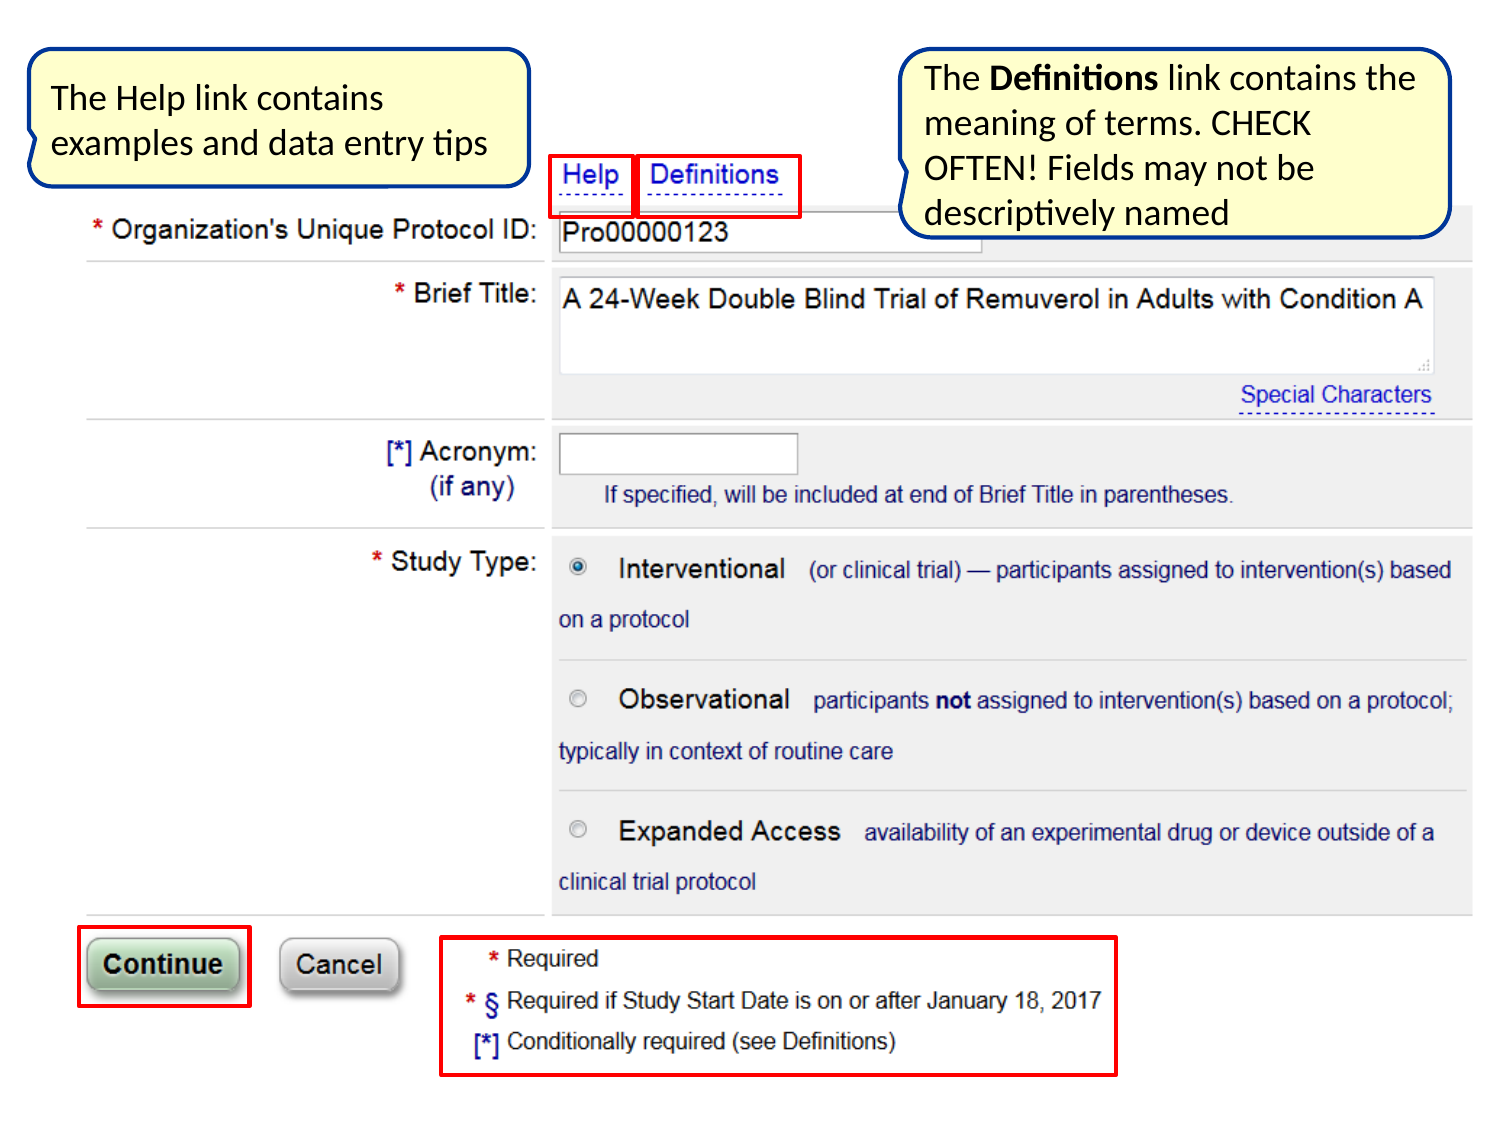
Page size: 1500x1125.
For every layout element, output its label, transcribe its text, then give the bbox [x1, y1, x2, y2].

picture [78, 135, 1480, 1064]
text_box [439, 1072, 1118, 1077]
text_box The Help link contains examples and data entry tips [26, 46, 532, 189]
text_box The Definitions link contains the meaning of terms. CHECK OFTEN! Fields may not be descriptively named [897, 46, 1453, 133]
